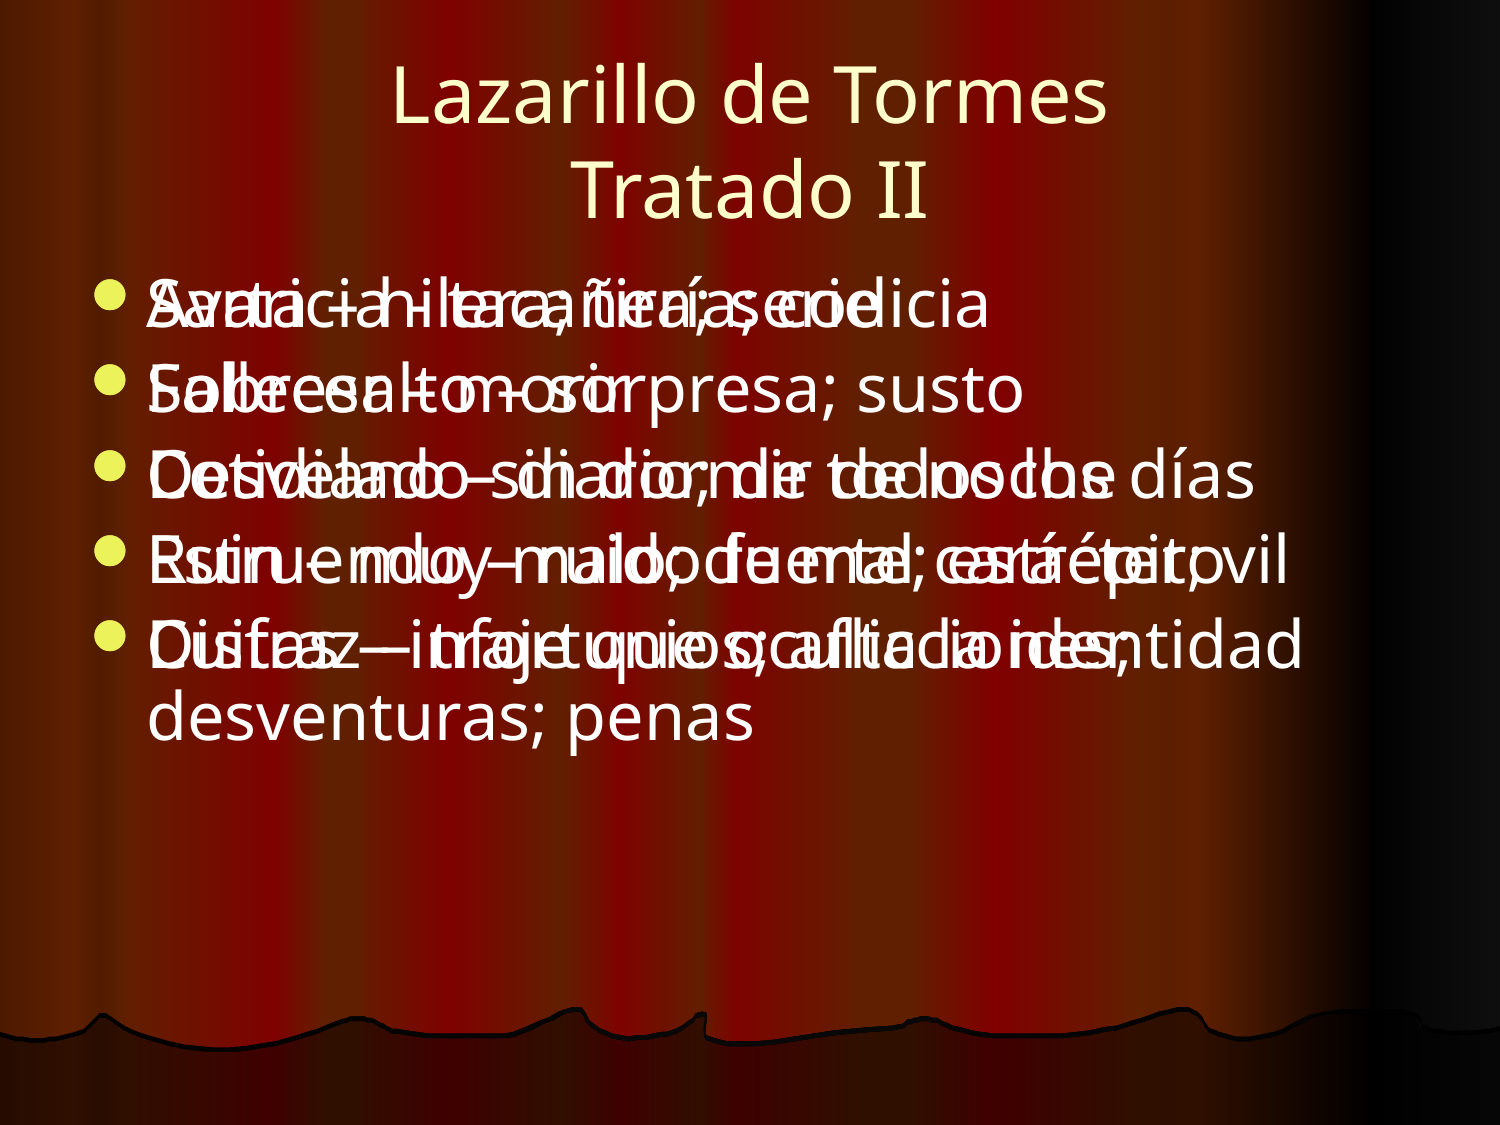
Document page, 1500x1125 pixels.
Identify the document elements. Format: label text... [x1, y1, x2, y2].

list Sarta – hilera; tira; serie Sobresalto – sorpresa; susto Desvelado sin dormir de noche Estruendo – ruido fuerte; estrépito Cuitas – infortunios; aflicciones; desventuras; penas [74, 262, 1426, 1006]
title Lazarillo de Tormes Tratado II [74, 45, 1426, 233]
